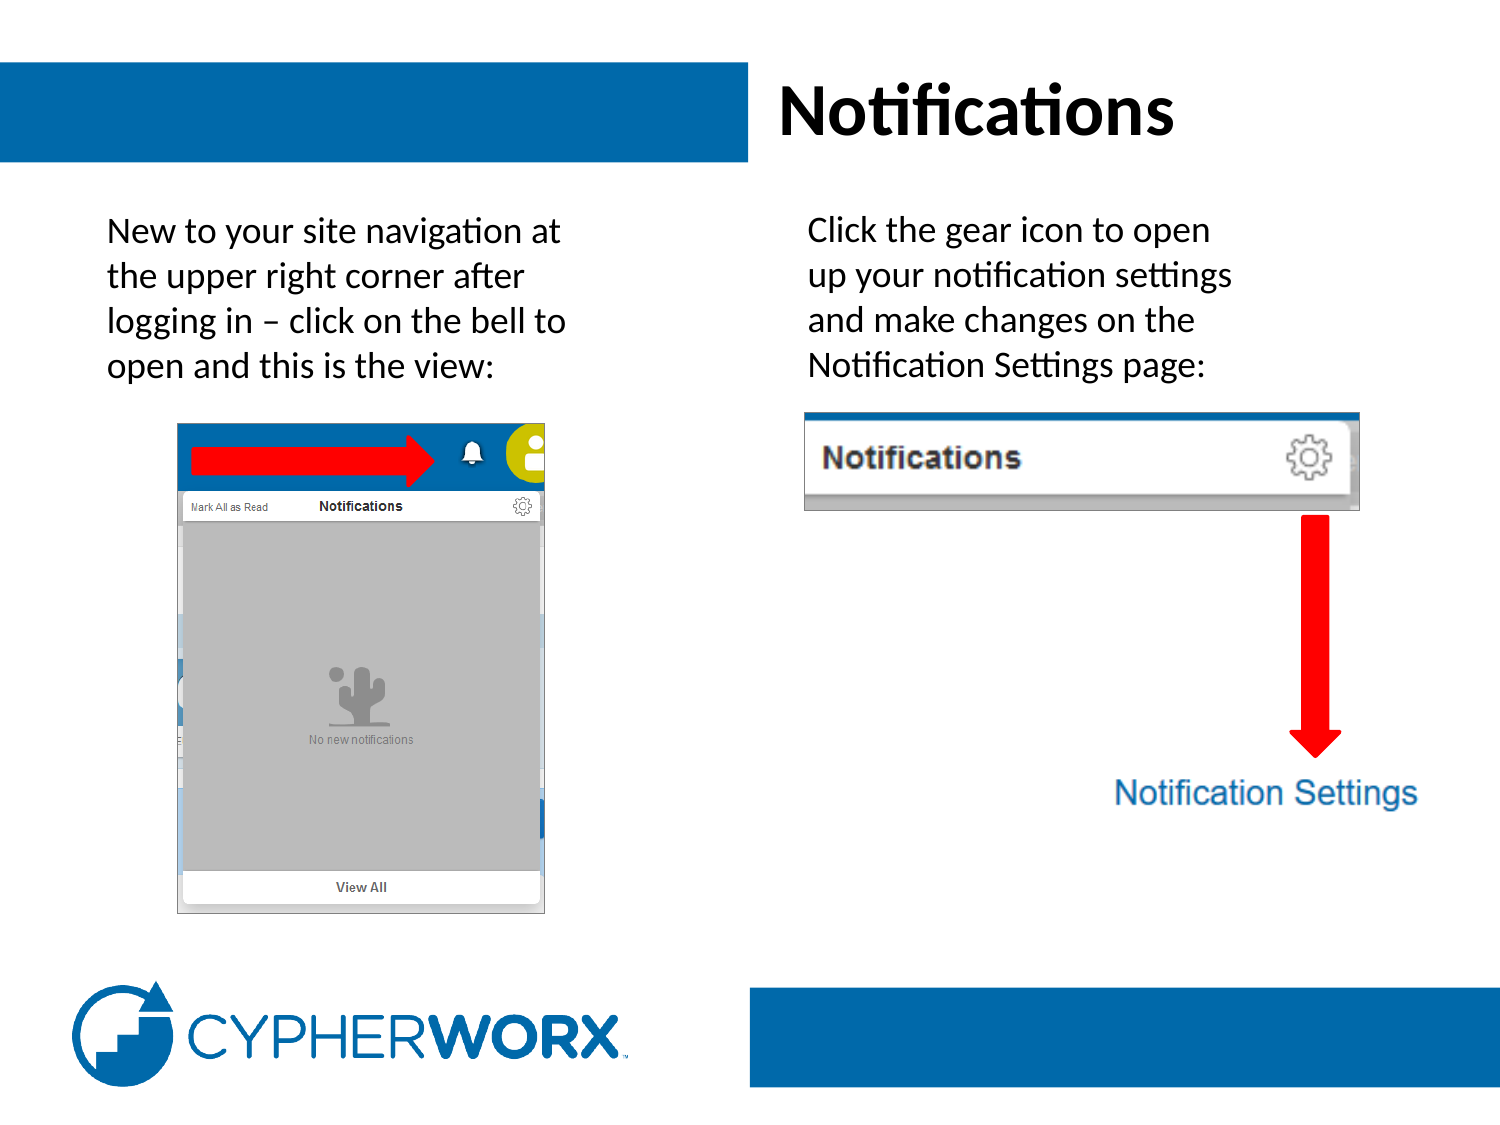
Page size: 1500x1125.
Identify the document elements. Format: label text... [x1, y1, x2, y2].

text_box New to your site navigation at the upper right corner after logging in – click on the bell to open and this is the view: [92, 198, 630, 394]
text_box Click the gear icon to open up your notification settings and make changes on the Notification Settings page: [792, 197, 1269, 393]
text_box [1289, 519, 1342, 759]
picture [1107, 762, 1432, 826]
picture [72, 980, 628, 1087]
picture [177, 423, 545, 915]
picture [804, 411, 1360, 511]
text_box Notifications [763, 53, 1392, 159]
